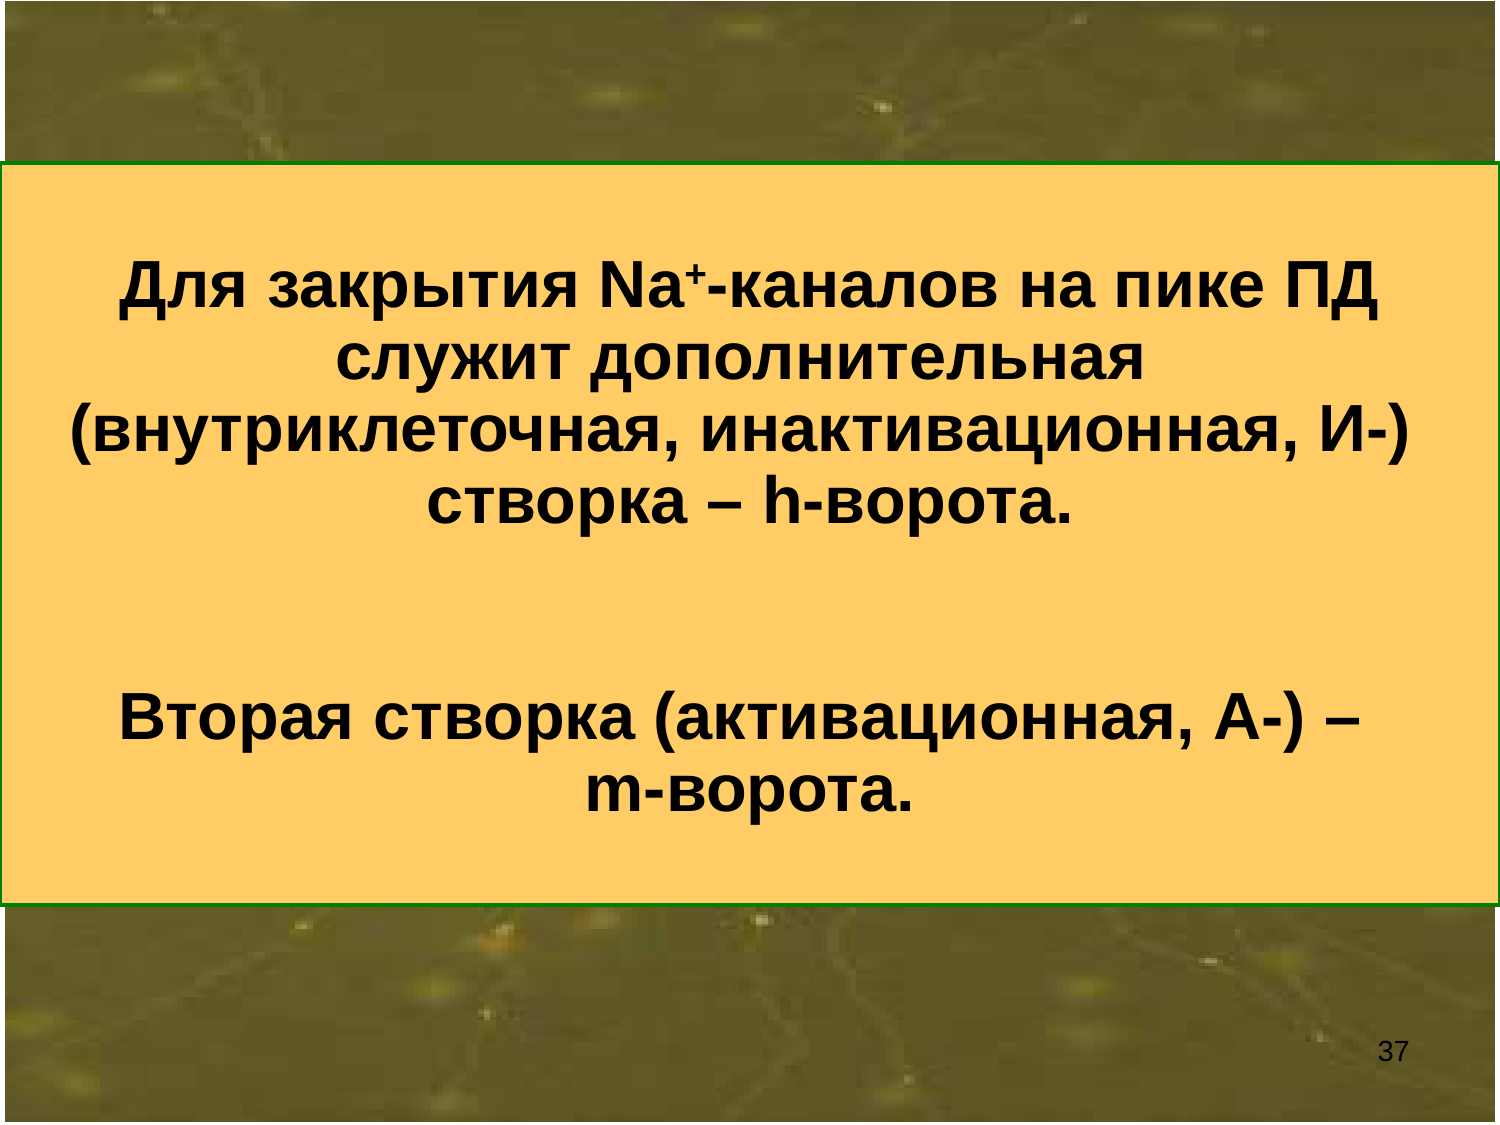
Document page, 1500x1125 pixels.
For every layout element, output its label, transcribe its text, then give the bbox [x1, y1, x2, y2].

picture [0, 0, 1500, 162]
picture [0, 905, 1500, 1125]
slide_number 37 [1074, 1024, 1426, 1103]
text_box Для закрытия Na+-каналов на пике ПД служит дополнительная (внутриклеточная, инактивационная, И-) створка – h-ворота. Вторая створка (активационная, А-) – m-ворота. [0, 162, 1500, 905]
